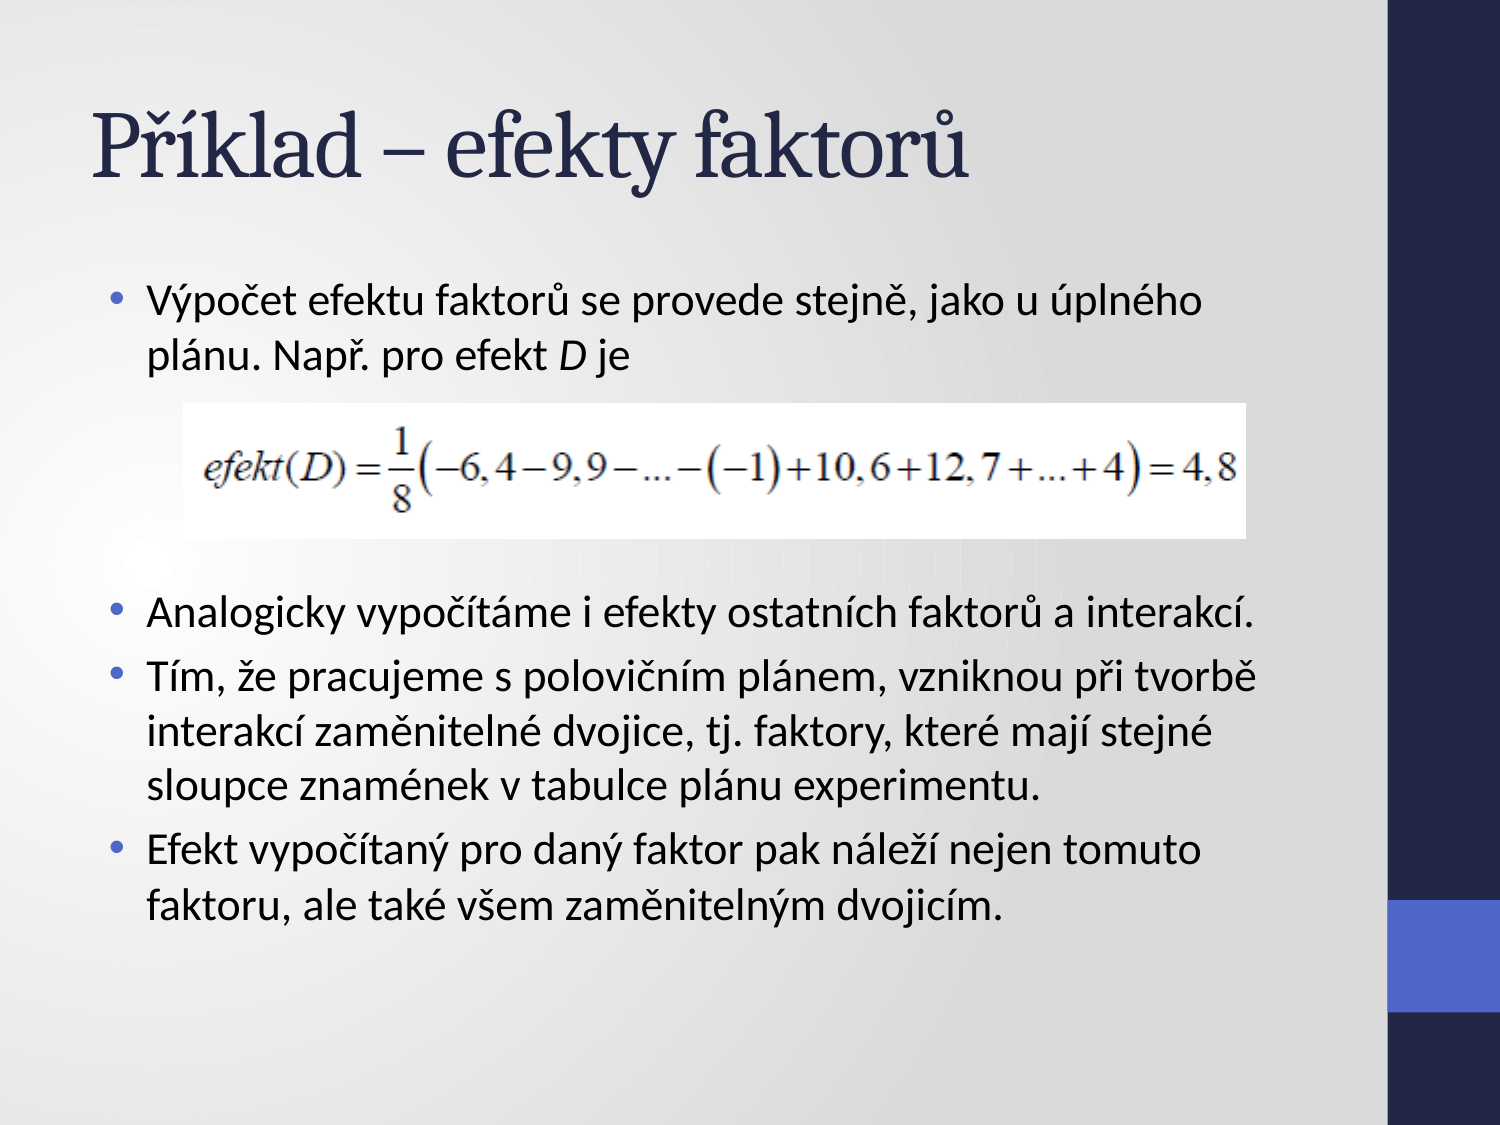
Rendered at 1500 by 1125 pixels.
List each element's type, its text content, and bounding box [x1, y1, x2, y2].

picture [182, 402, 1246, 540]
list Výpočet efektu faktorů se provede stejně, jako u úplného plánu. Např. pro efekt D je Analogicky vypočítáme i efekty ostatních faktorů a interakcí. Tím, že pracujeme s polovičním plánem, vzniknou při tvorbě interakcí zaměnitelné dvojice, tj. faktory, které mají stejné sloupce znamének v tabulce plánu experimentu. Efekt vypočítaný pro daný faktor pak náleží nejen tomuto faktoru, ale také všem zaměnitelným dvojicím. [75, 262, 1325, 1125]
title Příklad – efekty faktorů [75, 45, 1325, 233]
